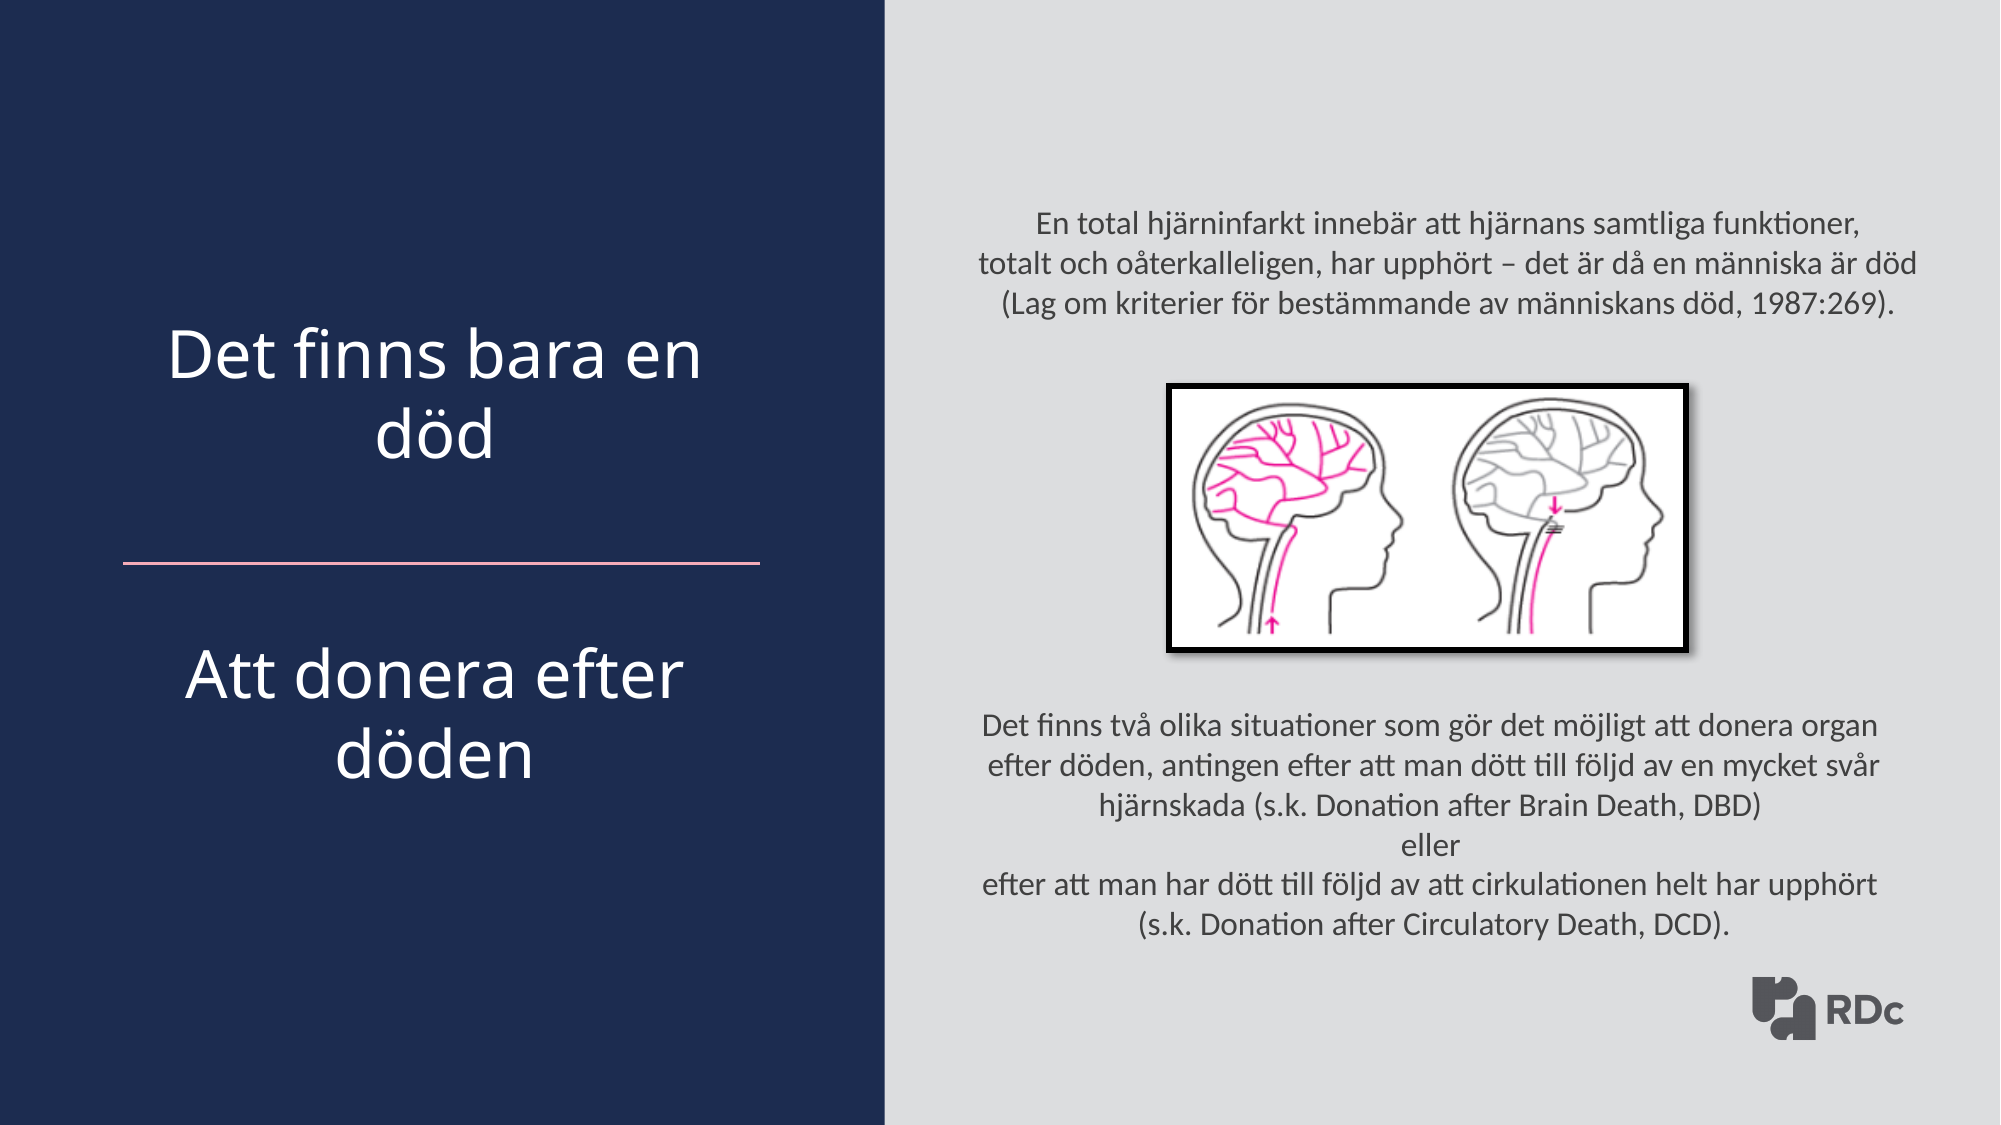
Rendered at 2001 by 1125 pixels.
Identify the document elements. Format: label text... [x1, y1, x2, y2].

list Det finns bara en död Att donera efter döden [85, 94, 785, 1089]
picture [1731, 963, 1925, 1054]
picture [1172, 388, 1684, 647]
text_box Det finns två olika situationer som gör det möjligt att donera organ efter döden, antingen efter att man dött till följd av en mycket svår hjärnskada (s.k. Donation after Brain Death, DBD) eller efter att man har dött till följd av att cirkulationen helt har upphört (s.k. Donation after Circulatory Death, DCD). [950, 695, 1919, 950]
list En total hjärninfarkt innebär att hjärnans samtliga funktioner, totalt och oåterkalleligen, har upphört – det är då en människa är död (Lag om kriterier för bestämmande av människans död, 1987:269). [950, 120, 1947, 460]
